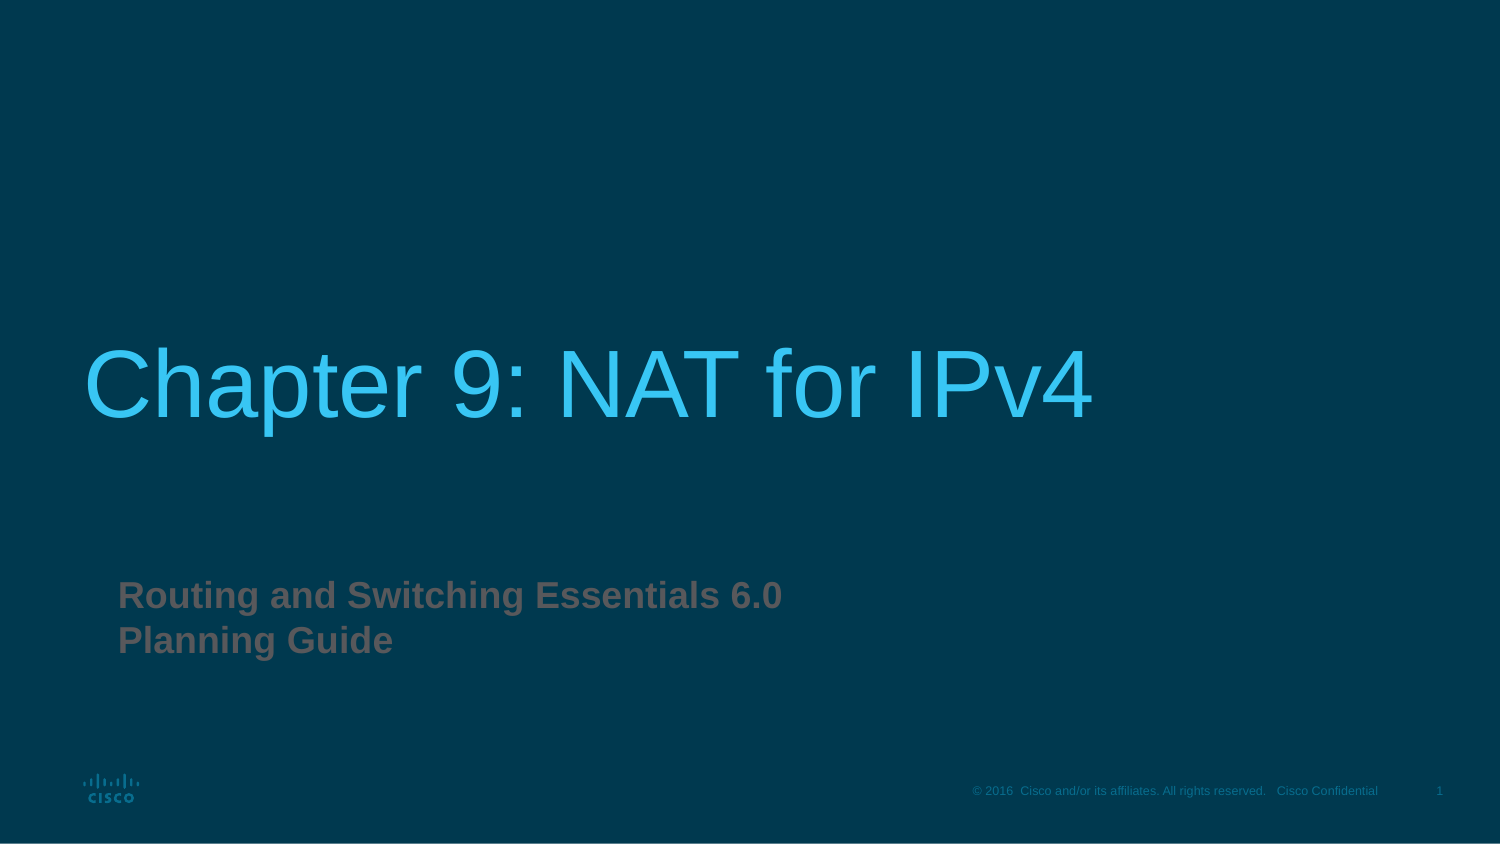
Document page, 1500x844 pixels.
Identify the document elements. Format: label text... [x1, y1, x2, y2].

title Chapter 9: NAT for IPv4 [68, 150, 1460, 446]
text_box Routing and Switching Essentials 6.0 Planning Guide [103, 563, 853, 669]
